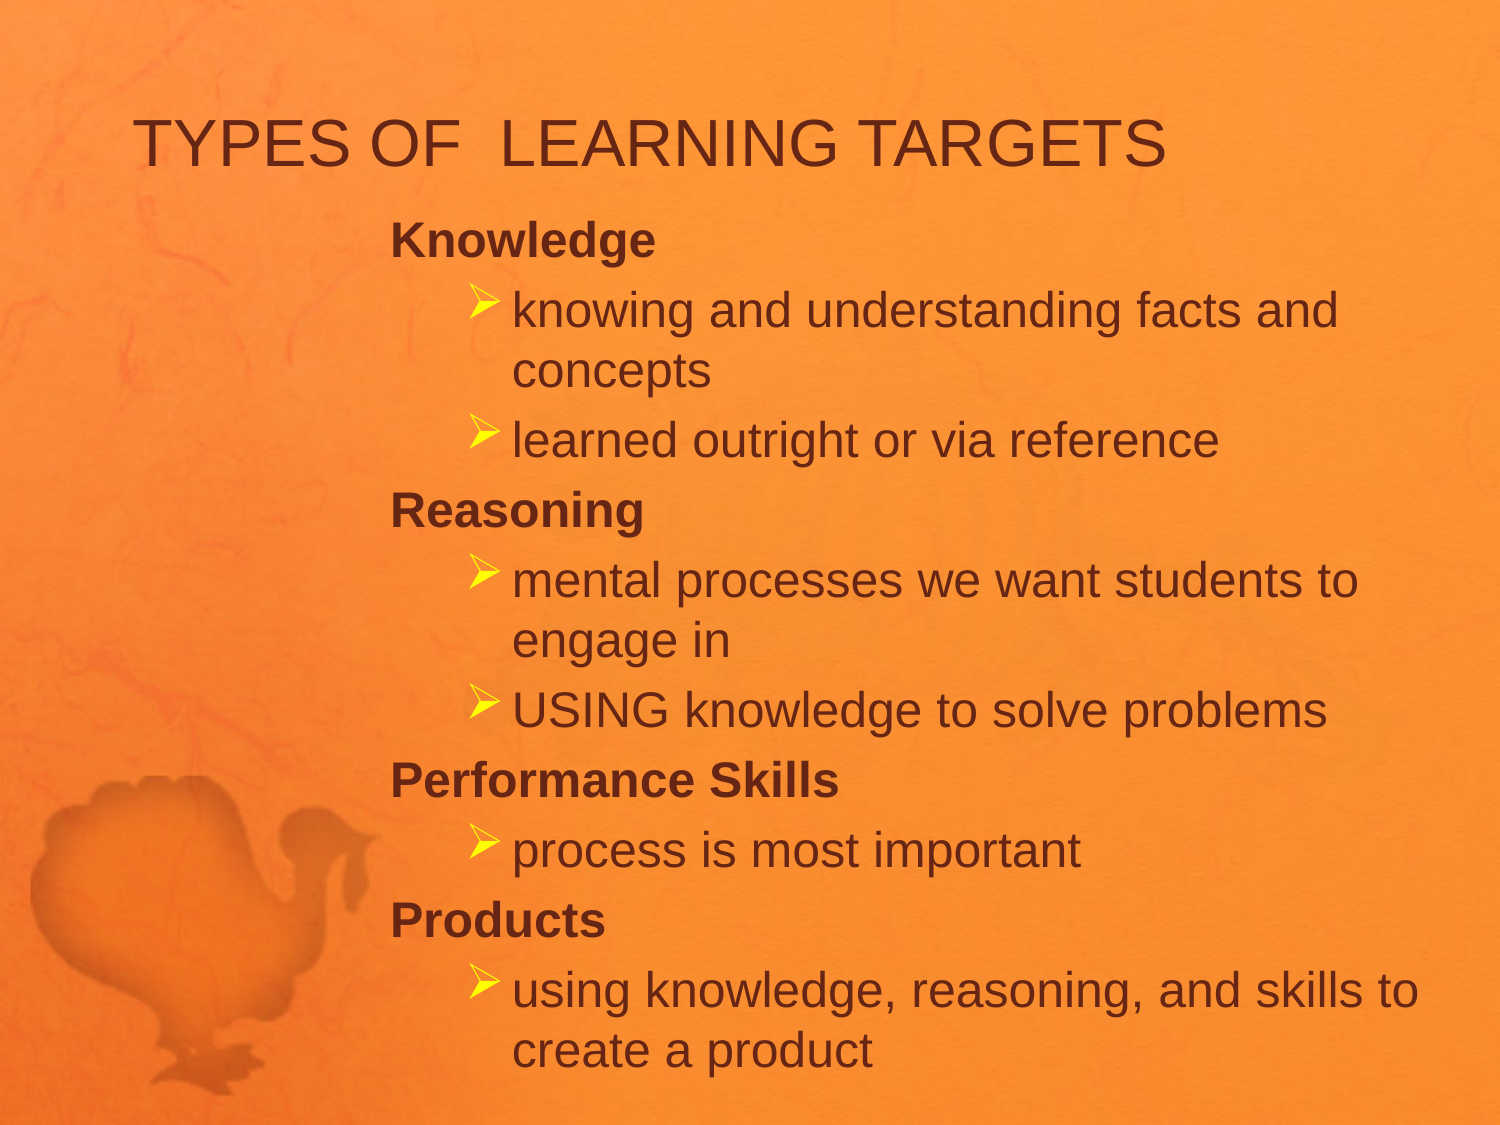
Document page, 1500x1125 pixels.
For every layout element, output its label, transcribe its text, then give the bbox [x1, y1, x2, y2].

list Knowledge knowing and understanding facts and concepts learned outright or via reference Reasoning mental processes we want students to engage in USING knowledge to solve problems Performance Skills process is most important Products using knowledge, reasoning, and skills to create a product [374, 199, 1445, 951]
title TYPES OF LEARNING TARGETS [62, 0, 1299, 188]
picture [0, 0, 1500, 1125]
